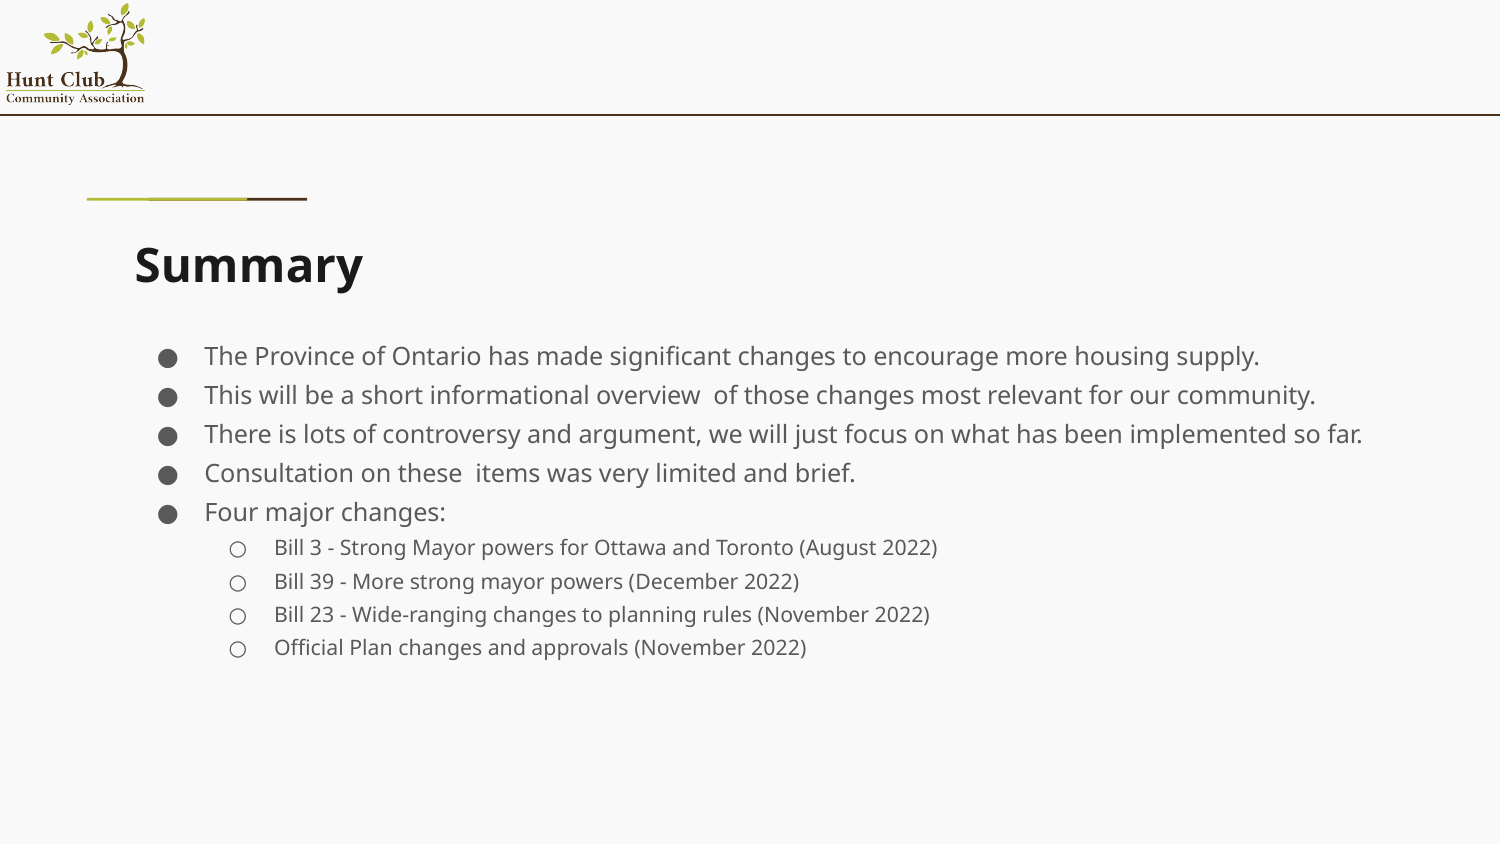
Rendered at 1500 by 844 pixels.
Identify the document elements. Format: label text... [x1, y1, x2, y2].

list The Province of Ontario has made significant changes to encourage more housing supply. This will be a short informational overview of those changes most relevant for our community. There is lots of controversy and argument, we will just focus on what has been implemented so far. Consultation on these items was very limited and brief. Four major changes: Bill 3 - Strong Mayor powers for Ottawa and Toronto (August 2022) Bill 39 - More strong mayor powers (December 2022) Bill 23 - Wide-ranging changes to planning rules (November 2022) Official Plan changes and approvals (November 2022) [119, 318, 1381, 712]
title Summary [119, 216, 1381, 312]
picture [0, 0, 151, 109]
